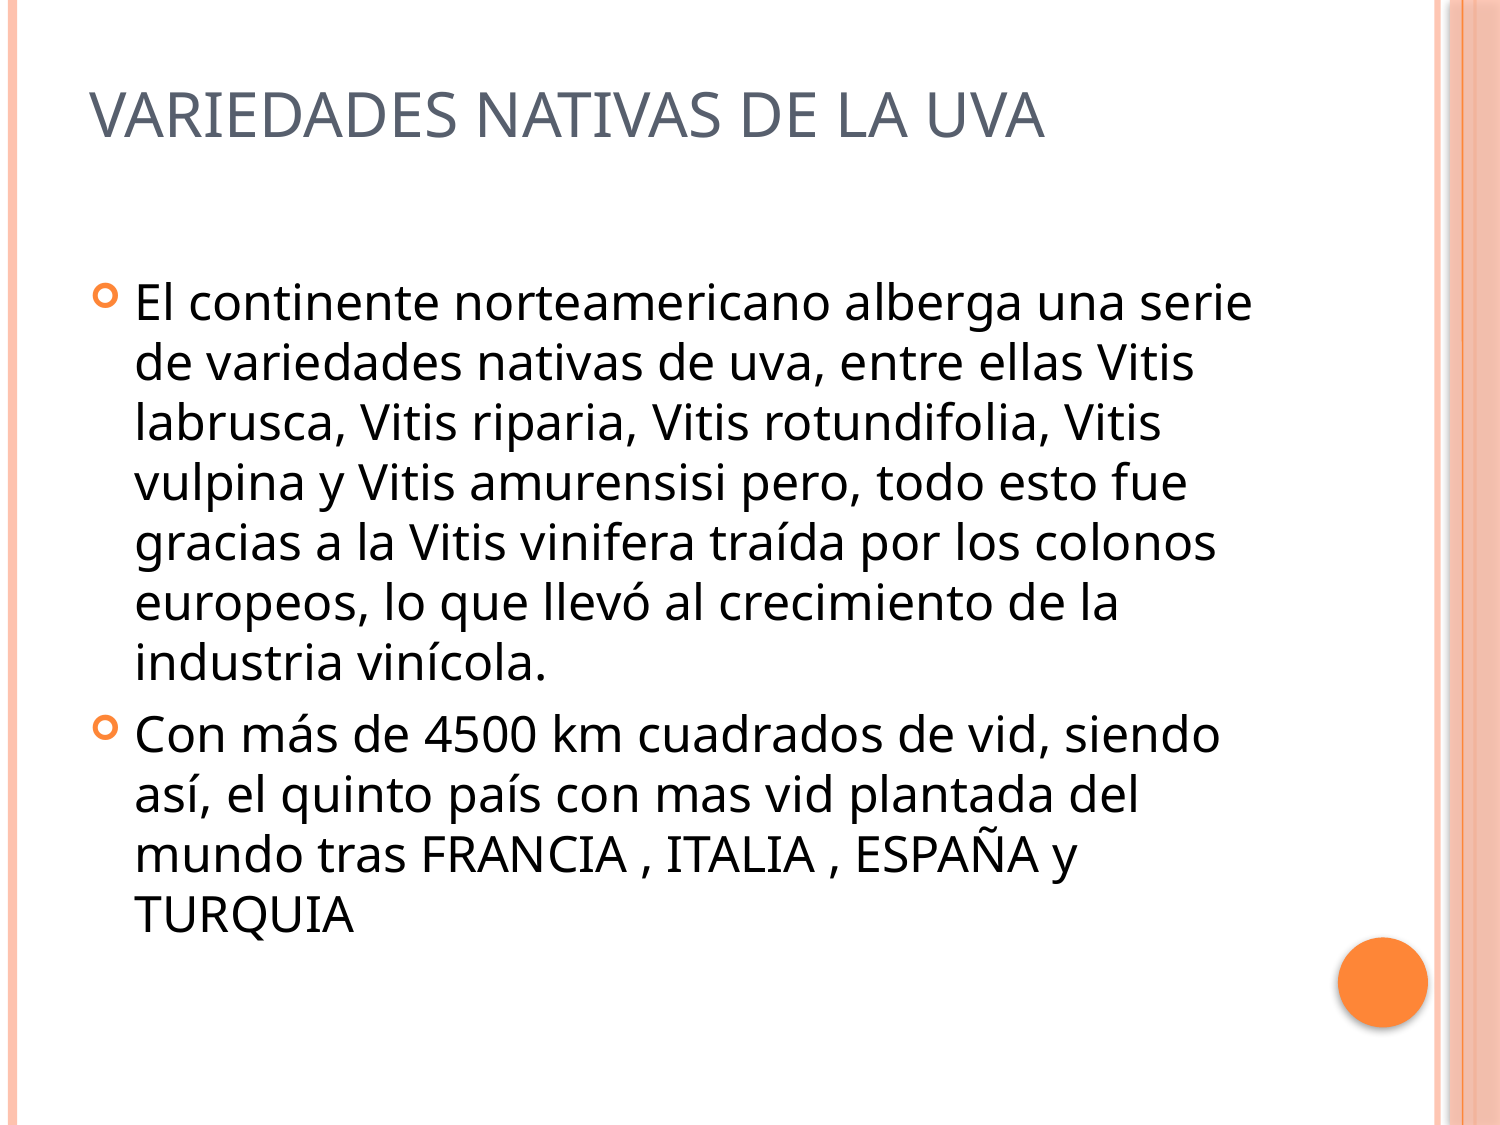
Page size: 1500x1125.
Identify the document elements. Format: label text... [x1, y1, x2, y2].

list El continente norteamericano alberga una serie de variedades nativas de uva, entre ellas Vitis labrusca, Vitis riparia, Vitis rotundifolia, Vitis vulpina y Vitis amurensisi pero, todo esto fue gracias a la Vitis vinifera traída por los colonos europeos, lo que llevó al crecimiento de la industria vinícola. Con más de 4500 km cuadrados de vid, siendo así, el quinto país con mas vid plantada del mundo tras FRANCIA , ITALIA , ESPAÑA y TURQUIA [75, 262, 1300, 1062]
title VARIEDADES NATIVAS DE LA UVA [75, 45, 1300, 233]
